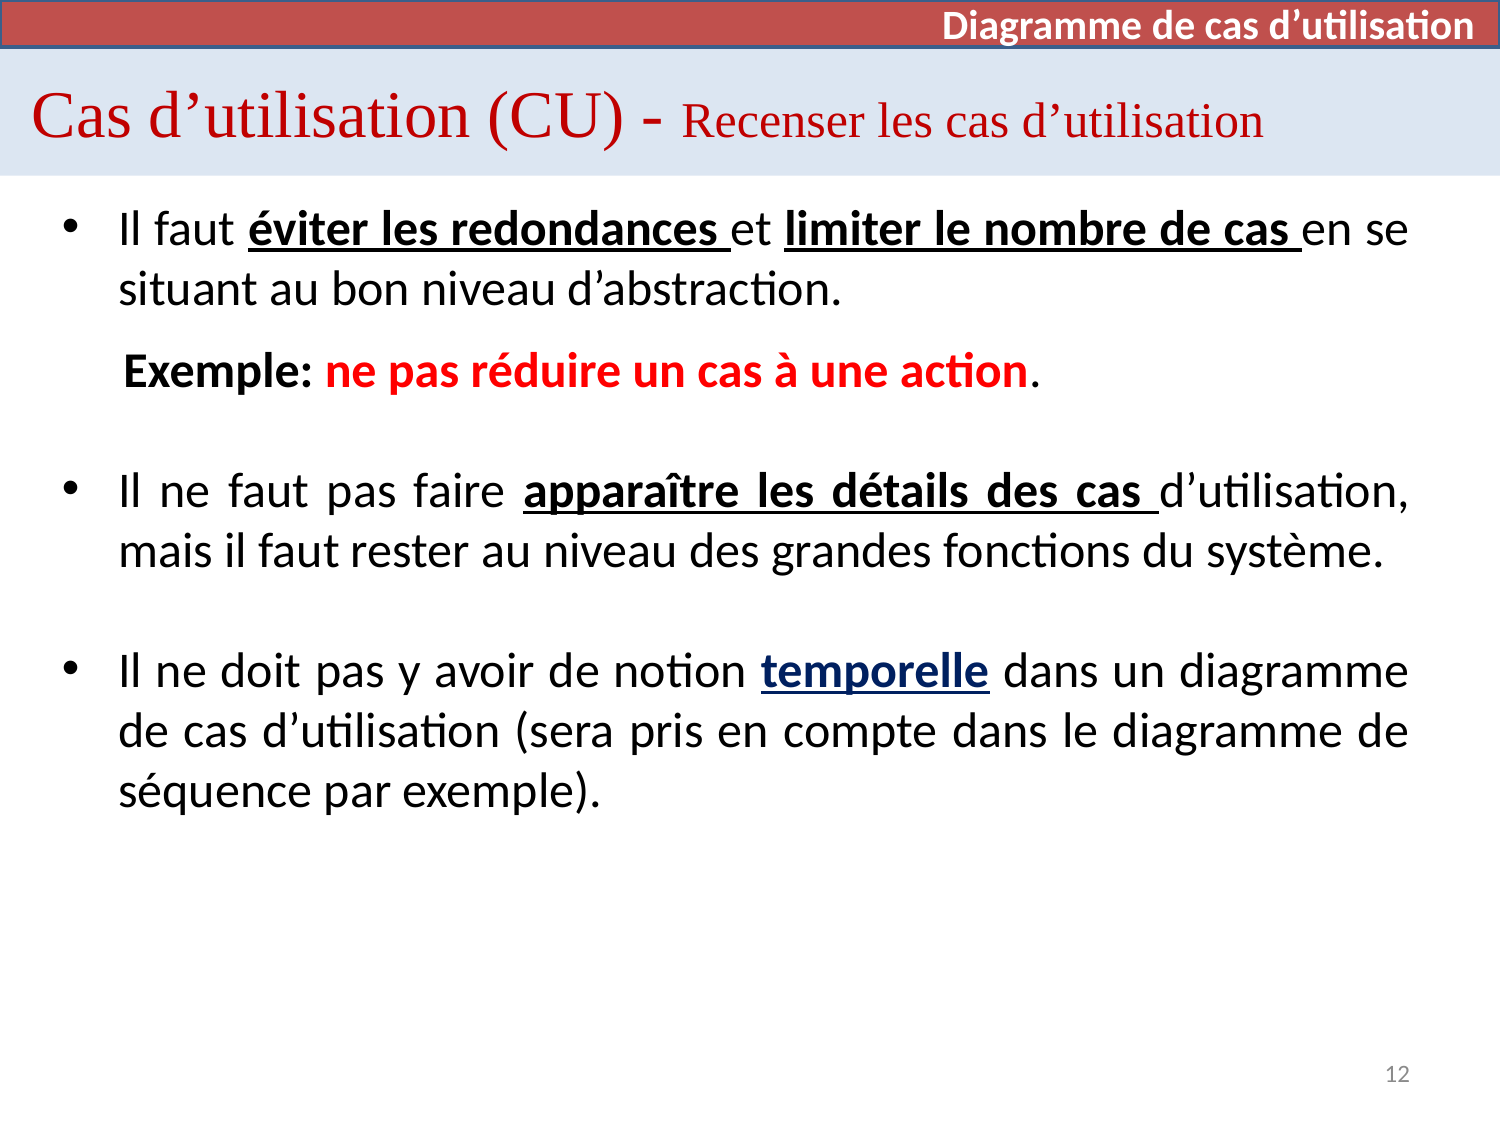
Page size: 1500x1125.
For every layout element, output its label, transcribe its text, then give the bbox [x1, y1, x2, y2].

text_box Diagramme de cas d’utilisation [0, 0, 1500, 49]
list Il faut éviter les redondances et limiter le nombre de cas en se situant au bon niveau d’abstraction. Exemple: ne pas réduire un cas à une action. Il ne faut pas faire apparaître les détails des cas d’utilisation, mais il faut rester au niveau des grandes fonctions du système. Il ne doit pas y avoir de notion temporelle dans un diagramme de cas d’utilisation (sera pris en compte dans le diagramme de séquence par exemple). [46, 187, 1425, 1020]
slide_number 12 [1074, 1042, 1425, 1103]
title Cas d’utilisation (CU) - Recenser les cas d’utilisation [0, 49, 1500, 178]
